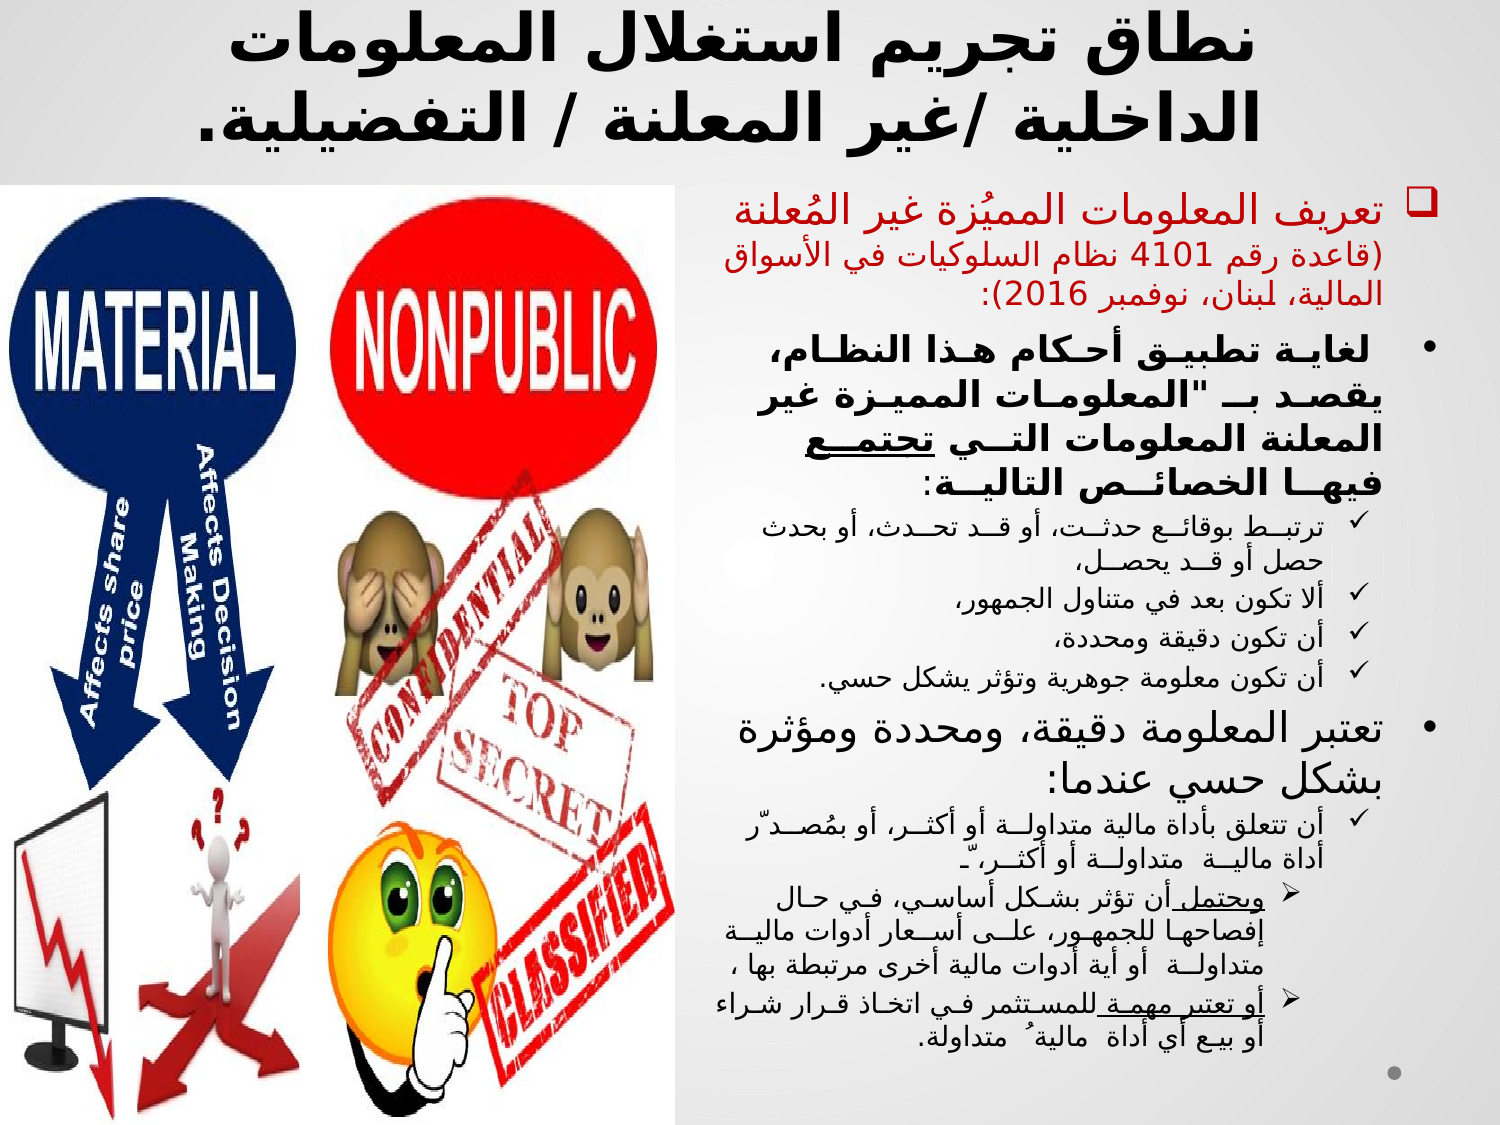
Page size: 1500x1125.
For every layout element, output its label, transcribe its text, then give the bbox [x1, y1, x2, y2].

picture [0, 185, 676, 1125]
title نطاق تجريم استغلال المعلومات الداخلية /غير المعلنة / التفضيلية. [62, 0, 1500, 163]
list تعريف المعلومات المميُزة غير المُعلنة (قاعدة رقم 4101 نظام السلوكيات في الأسواق المالية، لبنان، نوفمبر 2016): لغايـة تطبيـق أحـكام هـذا النظـام، يقصـد بــ "المعلومـات المميـزة غير المعلنة المعلومات التــي تجتمــع فيهــا الخصائــص التاليــة: ترتبــط بوقائــع حدثــت، أو قــد تحــدث، أو بحدث حصل أو قــد يحصــل، ألا تكون بعد في متناول الجمهور، أن تكون دقيقة ومحددة، أن تكون معلومة جوهرية وتؤثر يشكل حسي. تعتبر المعلومة دقيقة، ومحددة ومؤثرة بشكل حسي عندما: أن تتعلق بأداة مالية متداولــة أو أكثــر، أو بمُصــد ّر أداة ماليــة متداولــة أو أكثــر، ّـ ويحتمل أن تؤثر بشـكل أساسـي، فـي حـال إفصاحهـا للجمهـور، علــى أســعار أدوات ماليــة متداولــة أو أية أدوات مالية أخرى مرتبطة بها ، أو تعتبر مهمـة للمسـتثمر فـي اتخـاذ قـرار شـراء أو بيـع أي أداة مالية ُ متداولة. [687, 174, 1450, 1075]
